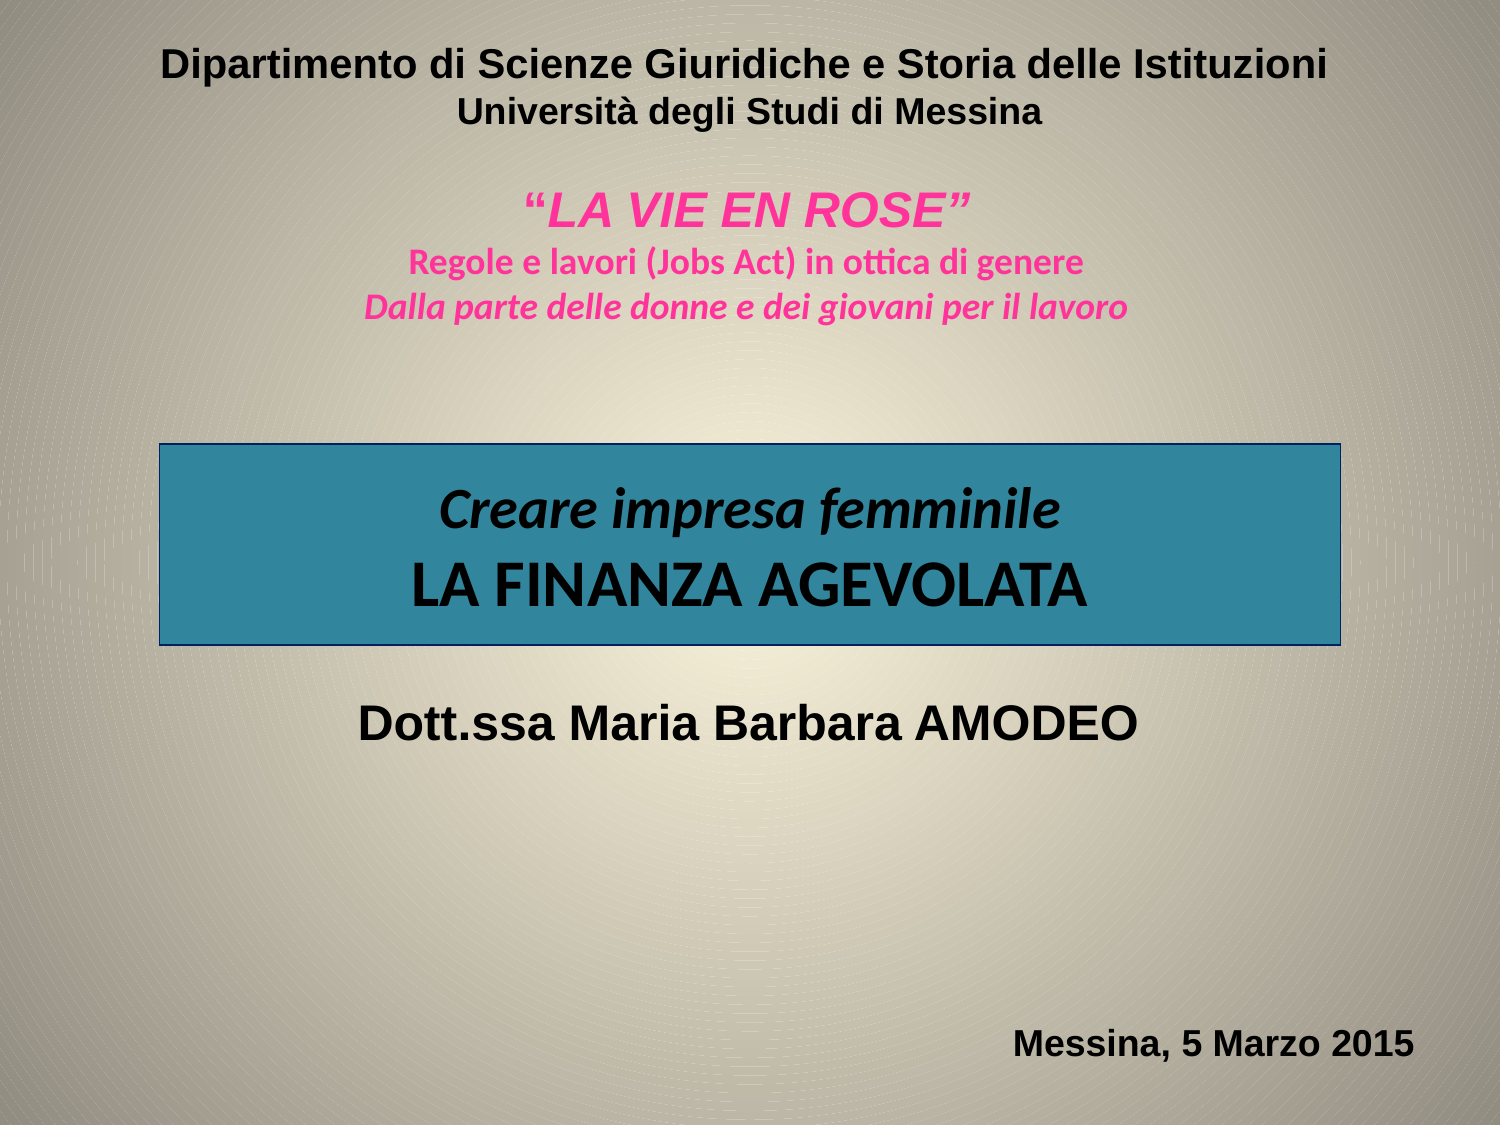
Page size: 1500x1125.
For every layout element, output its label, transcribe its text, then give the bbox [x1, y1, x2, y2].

text_box “LA VIE EN ROSE” Regole e lavori (Jobs Act) in ottica di genere Dalla parte delle donne e dei giovani per il lavoro [0, 169, 1497, 335]
text_box Dott.ssa Maria Barbara AMODEO [0, 682, 1497, 758]
text_box Dipartimento di Scienze Giuridiche e Storia delle Istituzioni Università degli Studi di Messina [0, 29, 1500, 140]
text_box Creare impresa femminile LA FINANZA AGEVOLATA [159, 444, 1341, 646]
text_box Messina, 5 Marzo 2015 [998, 1011, 1471, 1072]
